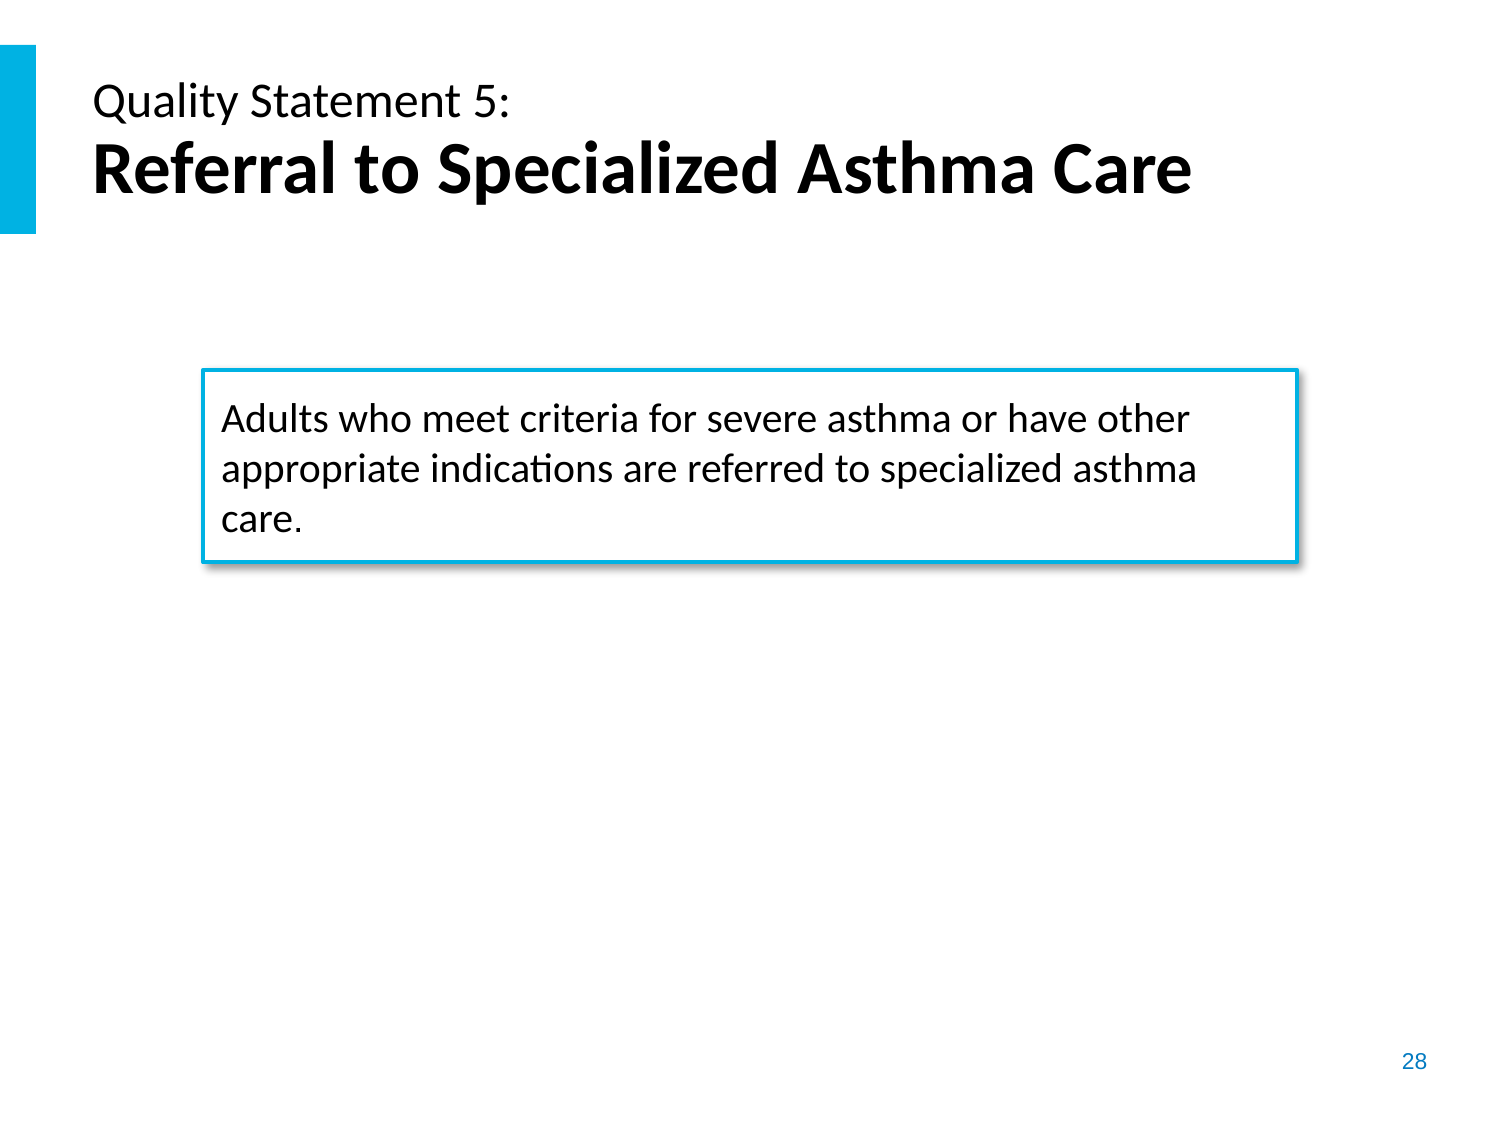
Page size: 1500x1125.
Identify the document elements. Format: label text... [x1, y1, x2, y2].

title Quality Statement 5: Referral to Specialized Asthma Care [77, 66, 1250, 211]
text_box Adults who meet criteria for severe asthma or have other appropriate indications are referred to specialized asthma care. [203, 369, 1297, 563]
